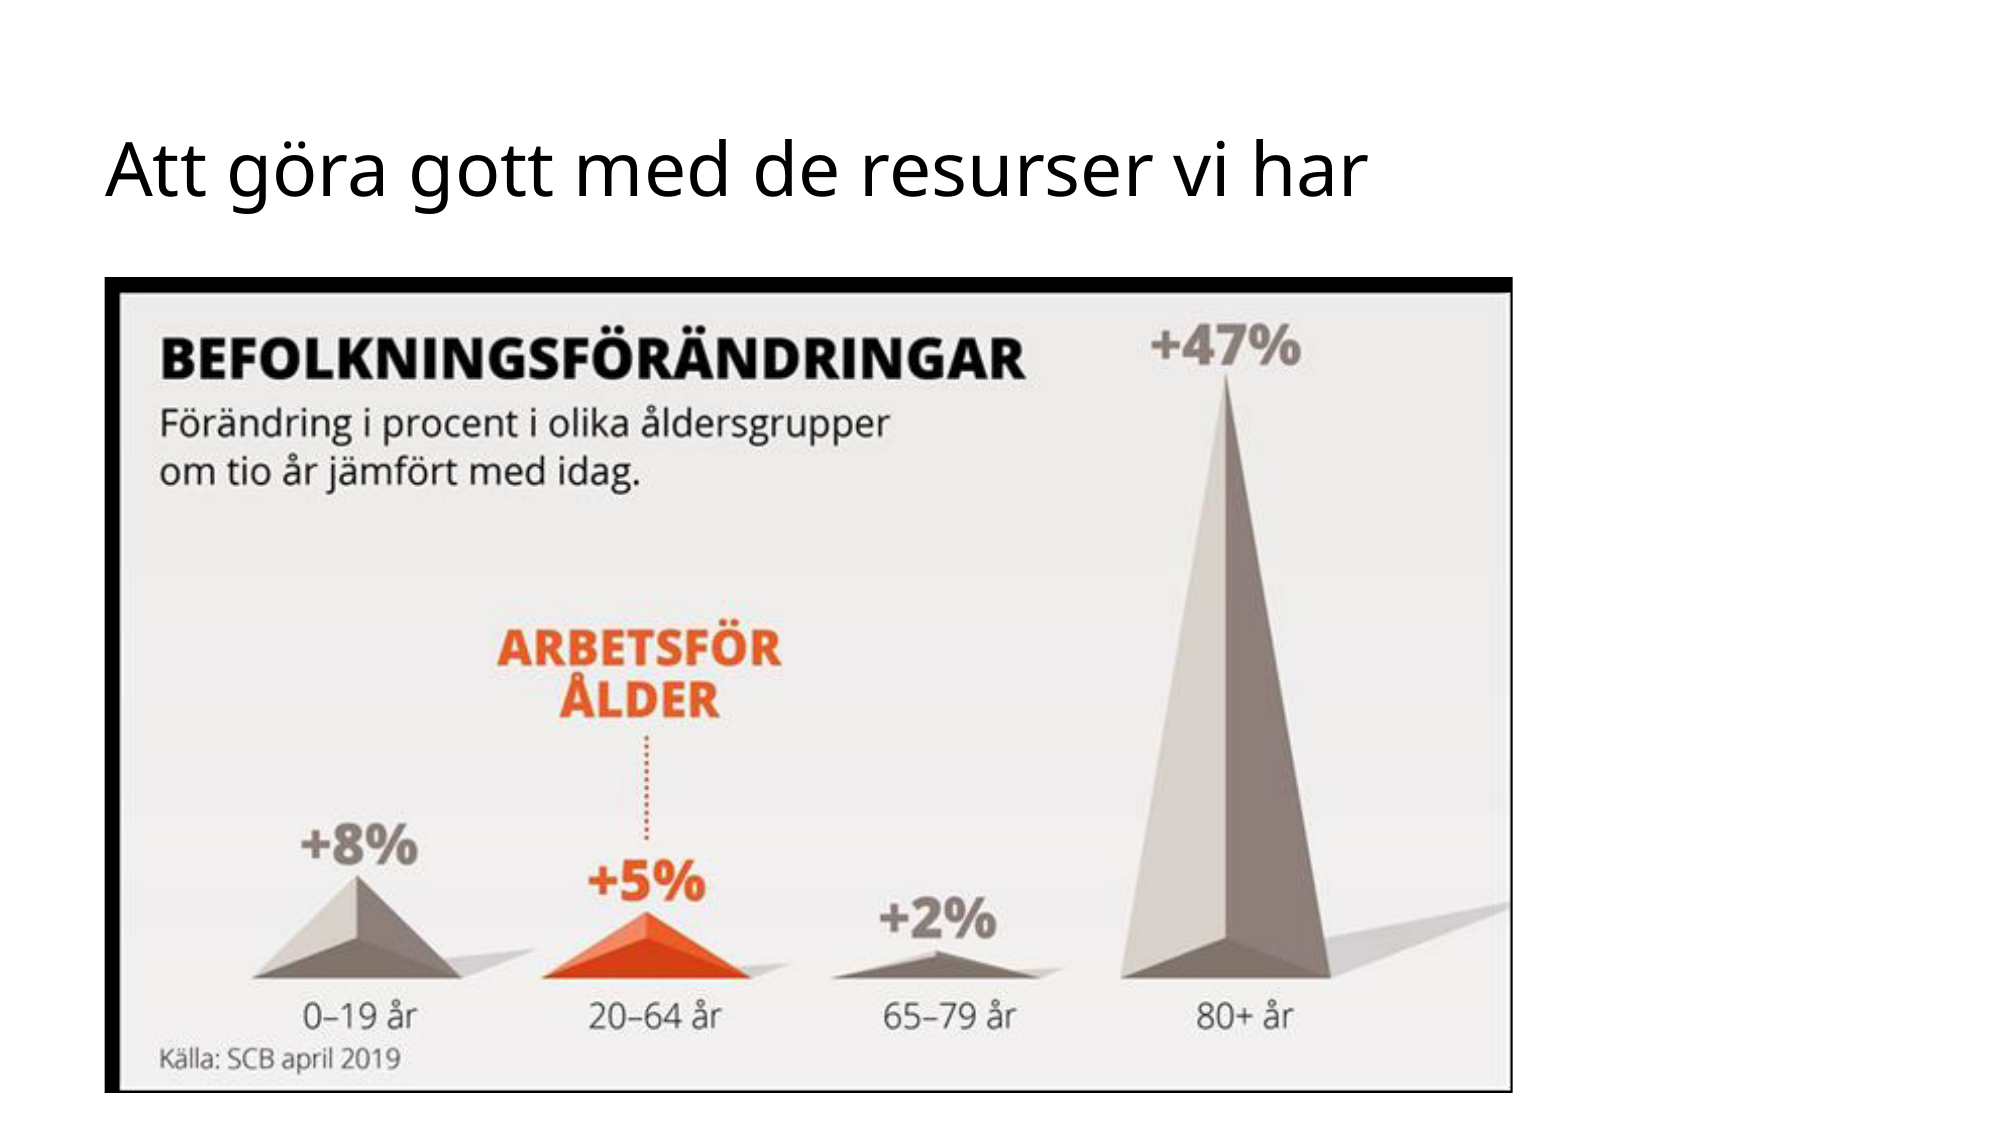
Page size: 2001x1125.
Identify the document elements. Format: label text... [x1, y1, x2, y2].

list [104, 277, 1513, 1094]
title Att göra gott med de resurser vi har [90, 59, 1863, 278]
